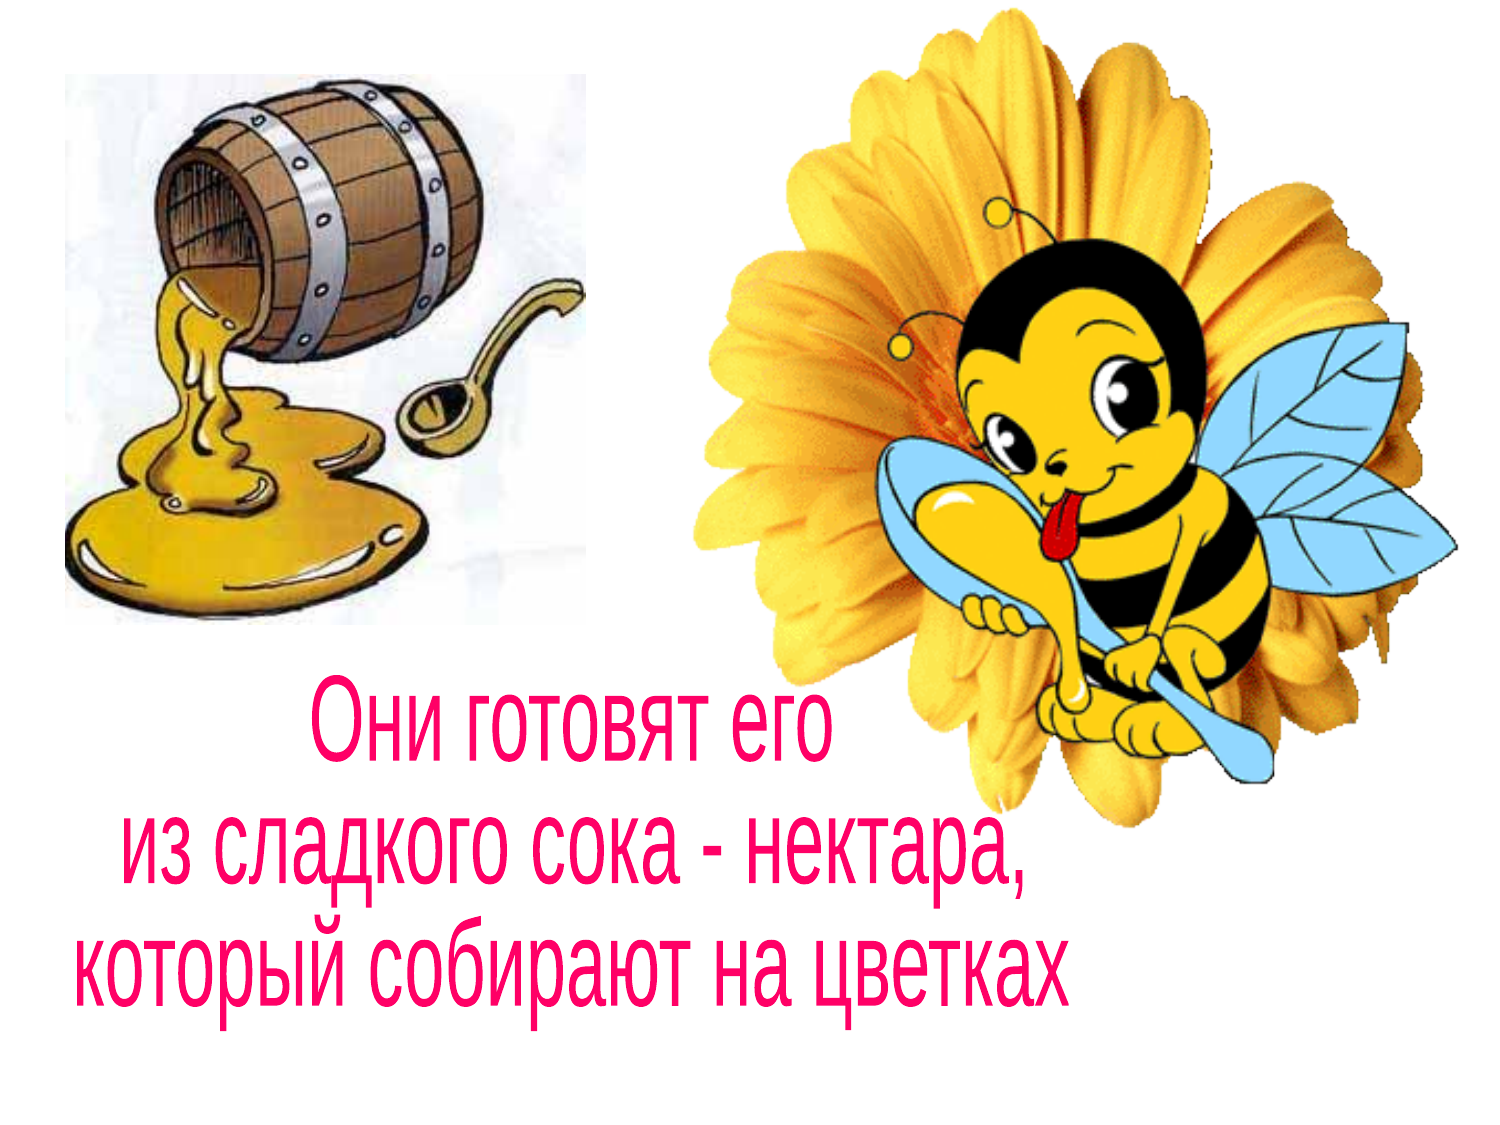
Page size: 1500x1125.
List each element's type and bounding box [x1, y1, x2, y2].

picture [687, 0, 1461, 838]
picture [64, 74, 587, 626]
